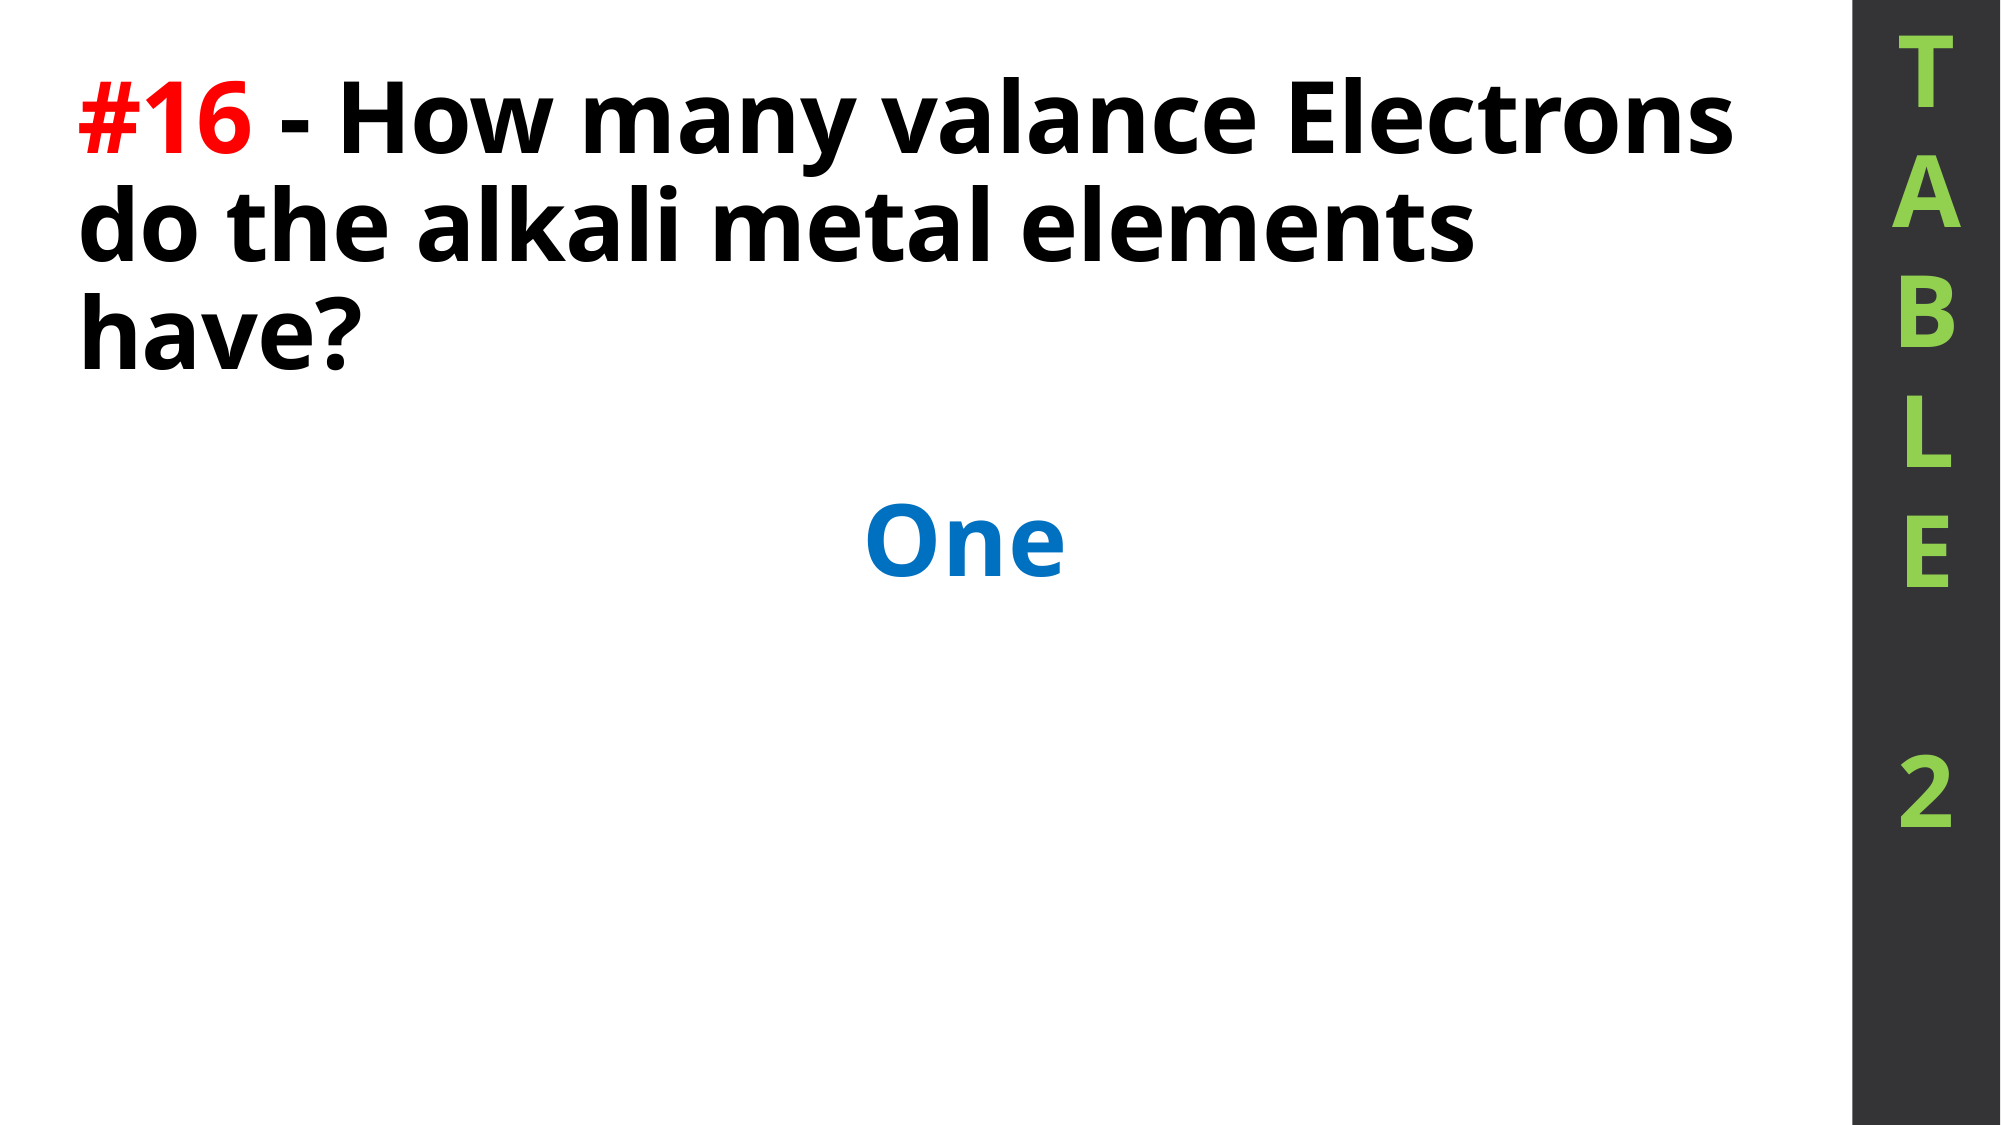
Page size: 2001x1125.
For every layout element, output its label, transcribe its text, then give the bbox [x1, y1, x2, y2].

text_box T A B L E 2 [1853, 0, 2000, 855]
title #16 - How many valance Electrons do the alkali metal elements have? [62, 60, 1797, 393]
list One [112, 477, 1818, 882]
